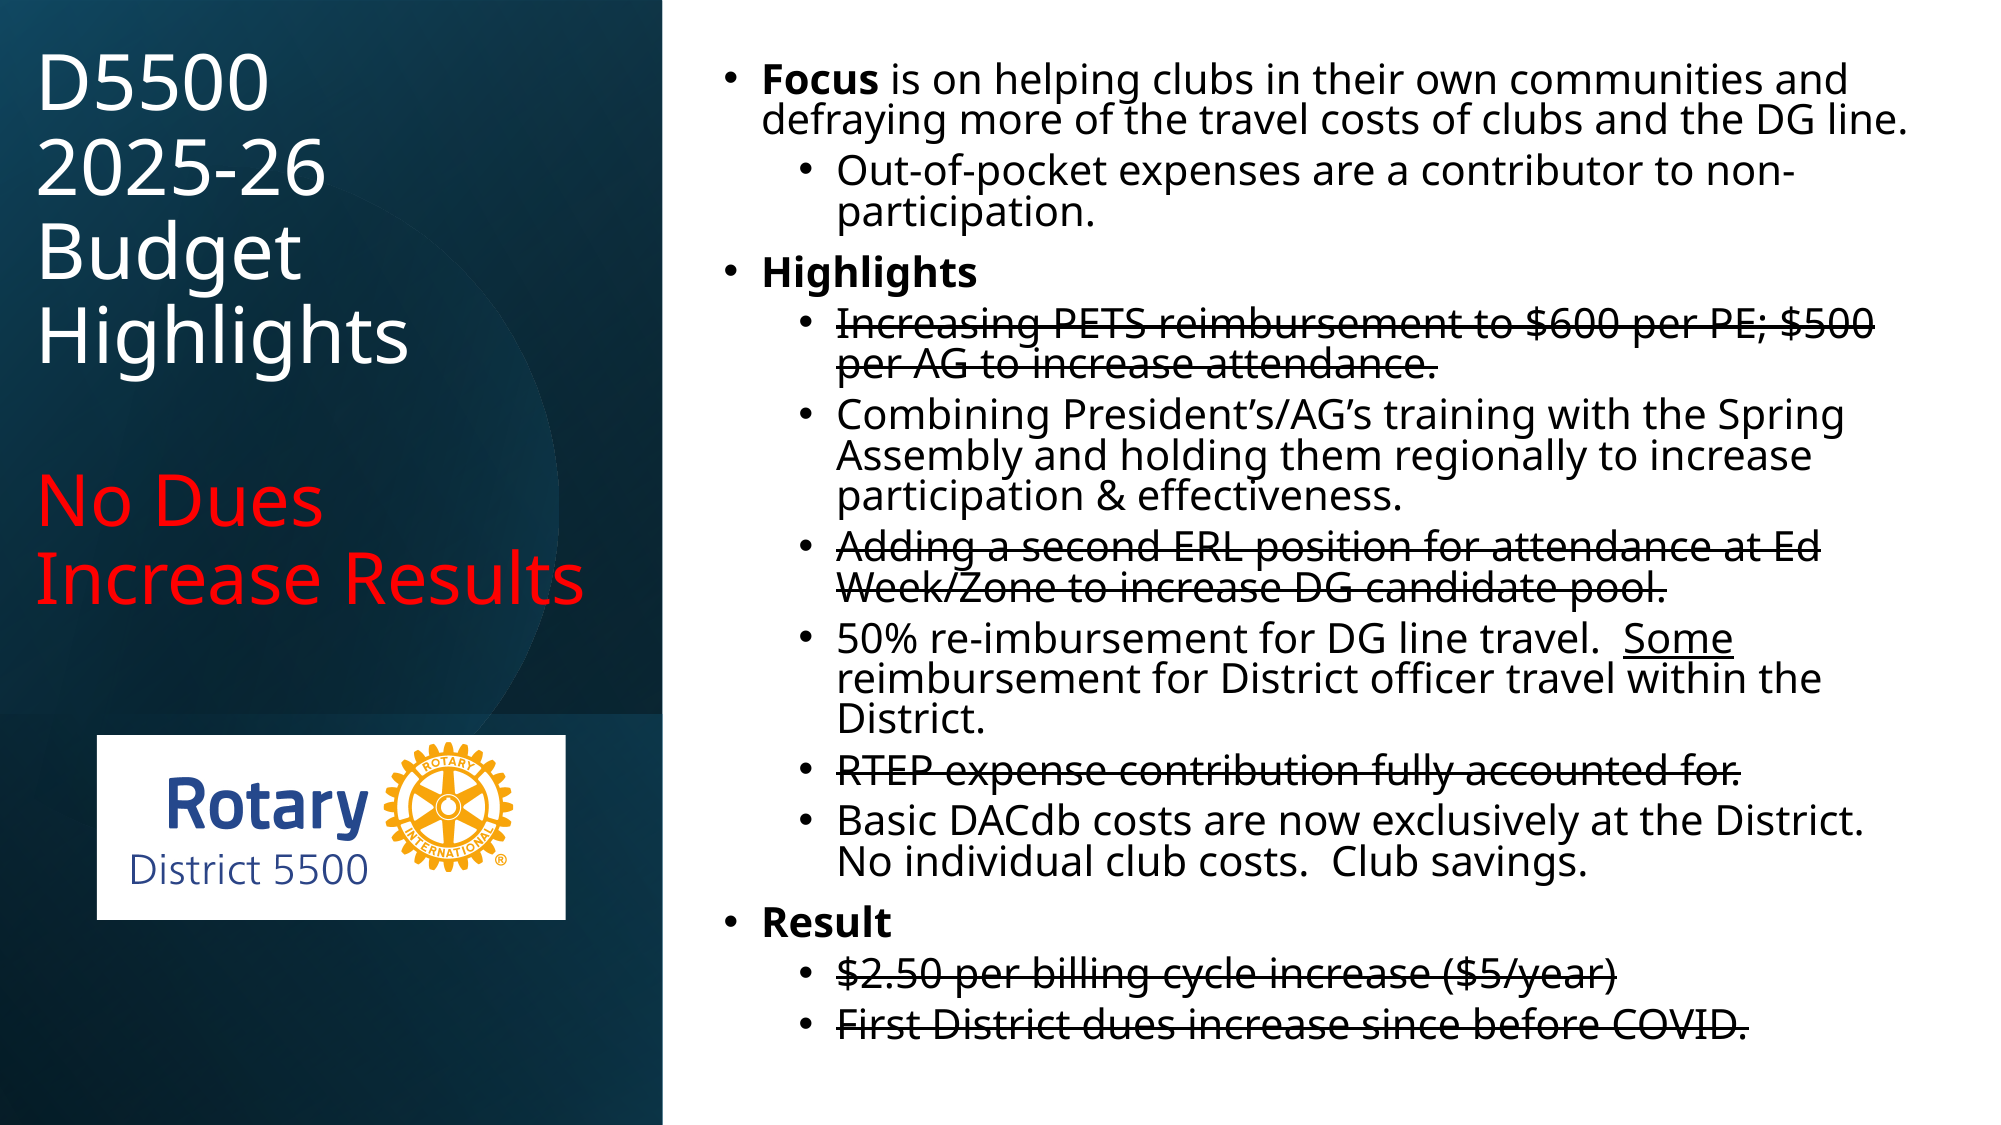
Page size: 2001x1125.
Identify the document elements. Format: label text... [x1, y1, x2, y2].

picture [96, 735, 566, 920]
list Focus is on helping clubs in their own communities and defraying more of the travel costs of clubs and the DG line. Out-of-pocket expenses are a contributor to non-participation. Highlights Increasing PETS reimbursement to $600 per PE; $500 per AG to increase attendance. Combining President’s/AG’s training with the Spring Assembly and holding them regionally to increase participation & effectiveness. Adding a second ERL position for attendance at Ed Week/Zone to increase DG candidate pool. 50% re-imbursement for DG line travel. Some reimbursement for District officer travel within the District. RTEP expense contribution fully accounted for. Basic DACdb costs are now exclusively at the District. No individual club costs. Club savings. Result $2.50 per billing cycle increase ($5/year) First District dues increase since before COVID. [715, 41, 1934, 1068]
text_box [0, 0, 663, 1124]
title D5500 2025-26 Budget Highlights No Dues Increase Results [27, 53, 603, 610]
text_box [663, 0, 2000, 1125]
